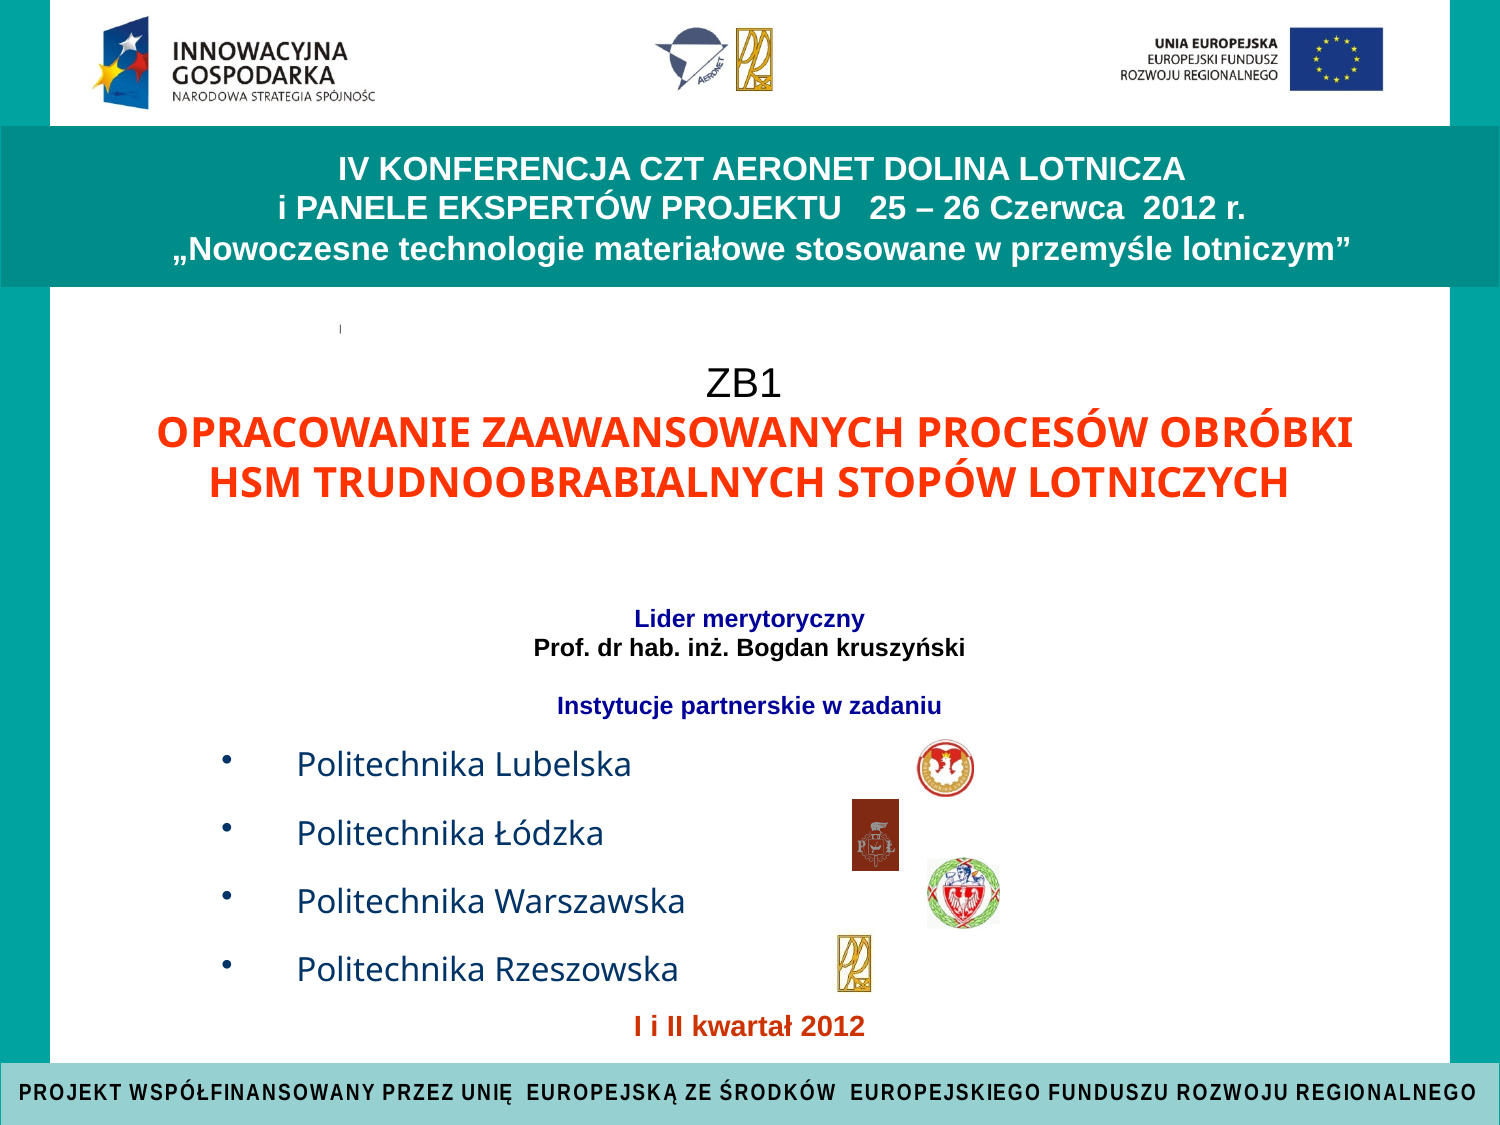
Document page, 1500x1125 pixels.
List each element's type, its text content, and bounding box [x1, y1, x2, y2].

title ZB1 OPRACOWANIE ZAAWANSOWANYCH PROCESÓW OBRÓBKI HSM TRUDNOOBRABIALNYCH STOPÓW LOTNICZYCH [111, 312, 1388, 551]
picture [87, 9, 1387, 113]
picture [832, 928, 874, 997]
picture [926, 857, 1000, 929]
subtitle Lider merytoryczny Prof. dr hab. inż. Bogdan kruszyński Instytucje partnerskie w zadaniu [224, 600, 1276, 801]
text_box Politechnika Lubelska Politechnika Łódzka Politechnika Warszawska Politechnika Rzeszowska [206, 716, 1097, 996]
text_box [851, 798, 900, 873]
picture [916, 739, 975, 797]
